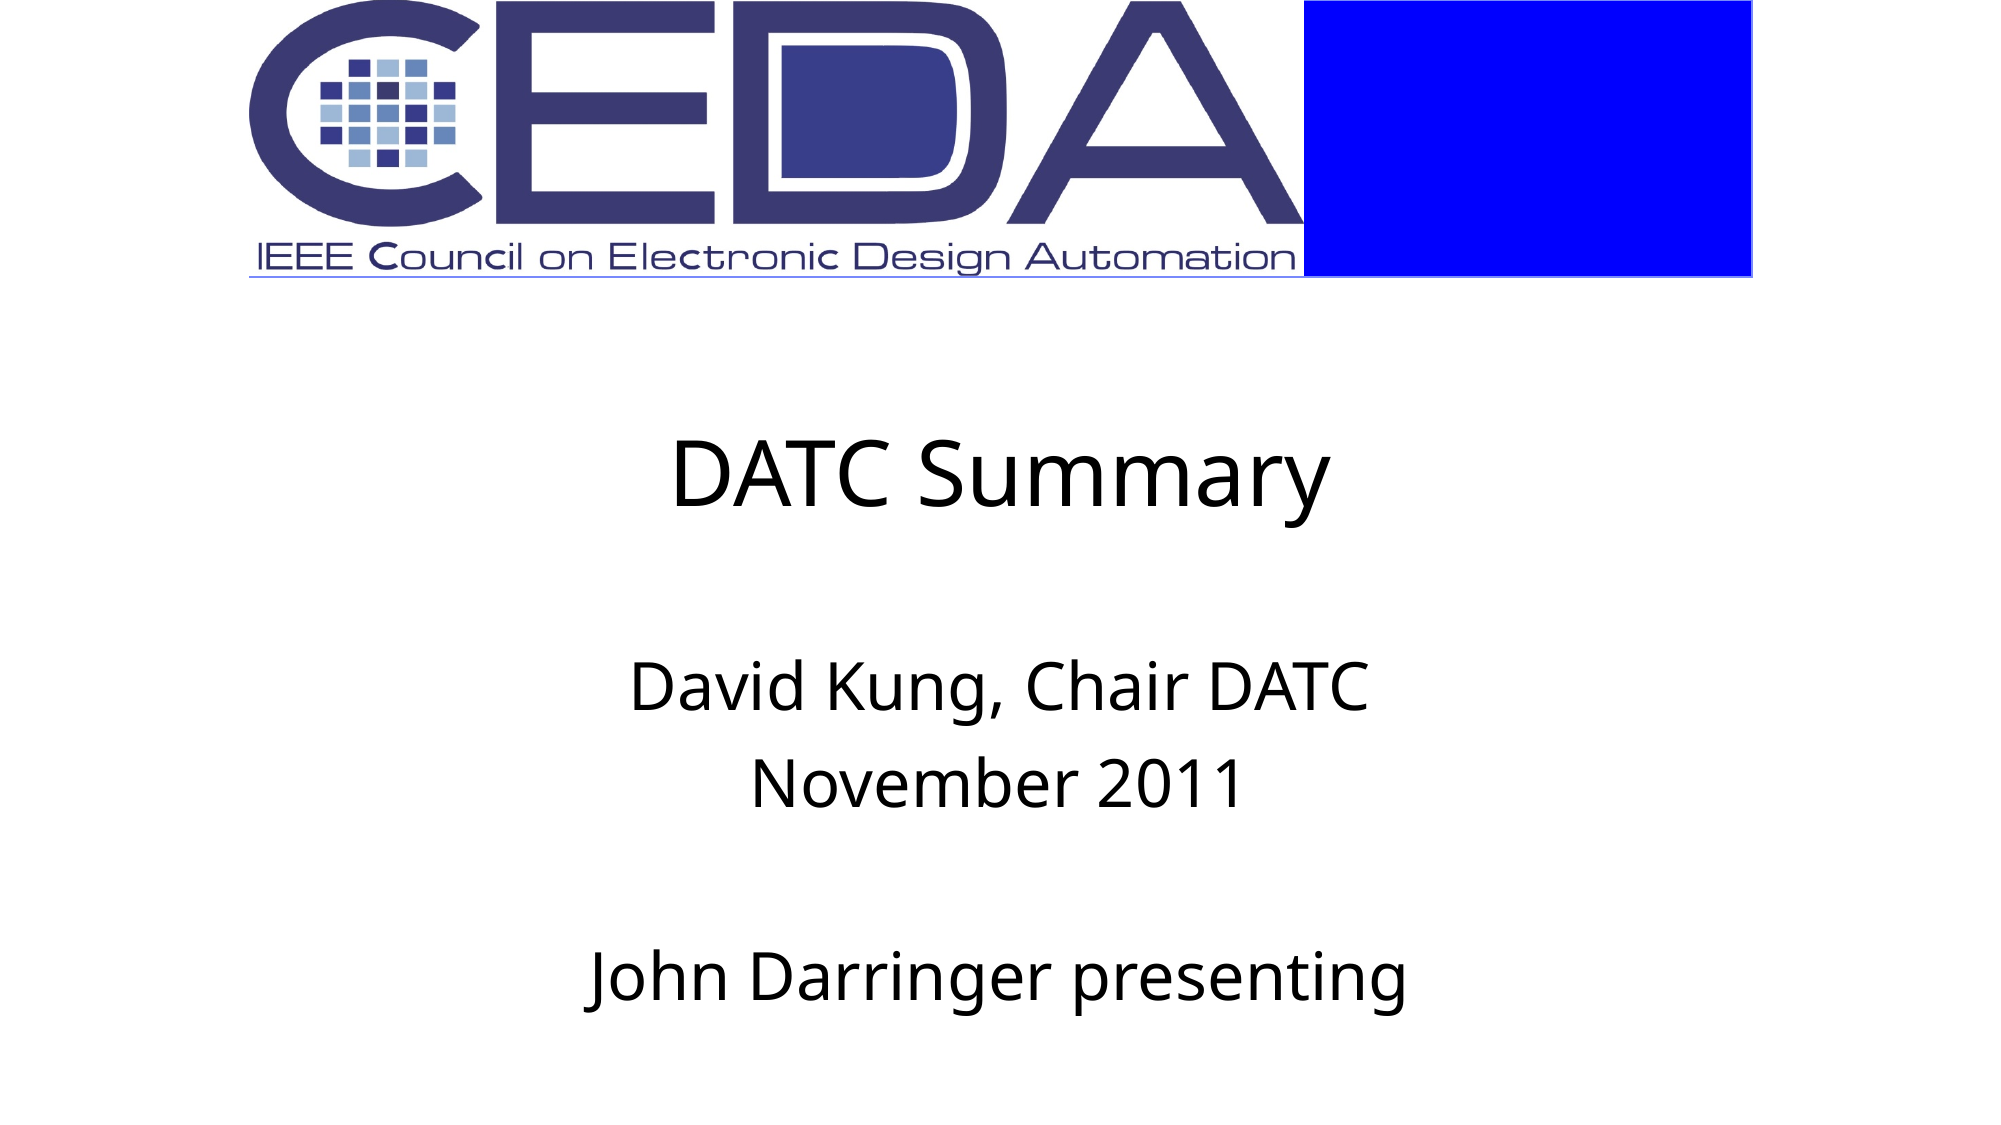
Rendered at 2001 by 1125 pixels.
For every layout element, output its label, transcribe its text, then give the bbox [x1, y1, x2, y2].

picture [249, 0, 1304, 277]
subtitle David Kung, Chair DATC November 2011 John Darringer presenting [299, 637, 1701, 926]
text_box [1305, 0, 1752, 278]
title DATC Summary [149, 349, 1851, 591]
